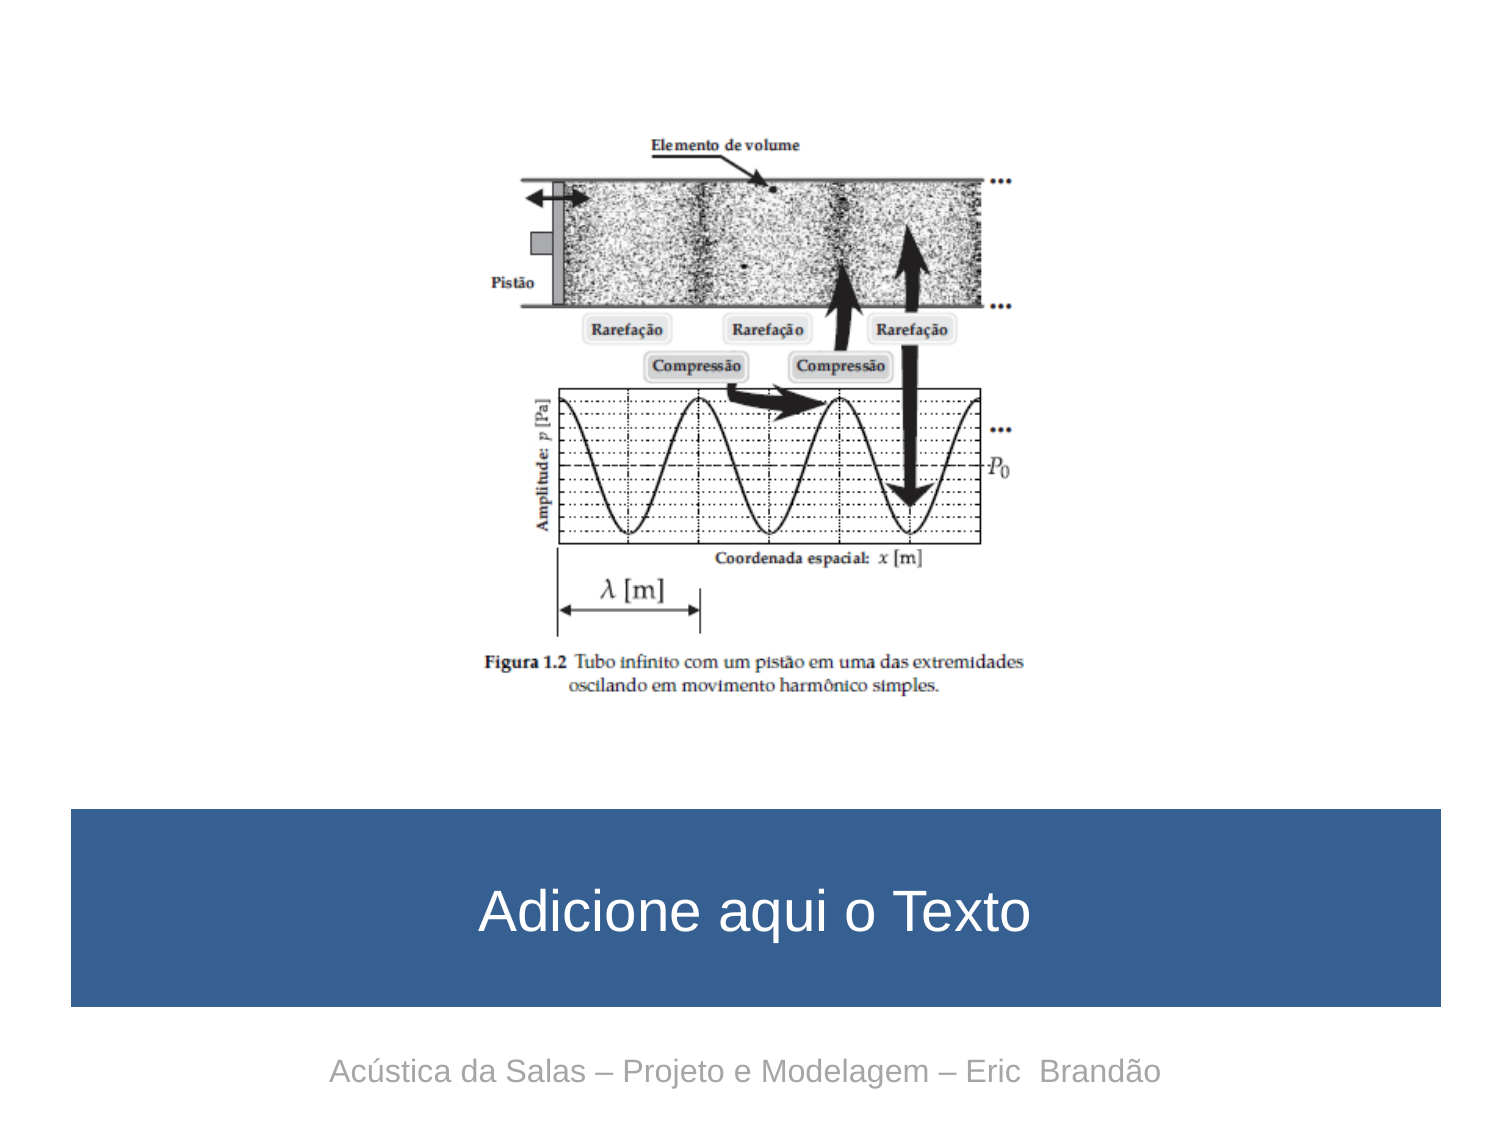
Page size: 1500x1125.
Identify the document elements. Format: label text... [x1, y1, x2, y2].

picture [435, 113, 1077, 710]
text_box Adicione aqui o Texto [70, 808, 1442, 1008]
footer Acústica da Salas – Projeto e Modelagem – Eric Brandão [0, 1042, 1500, 1103]
